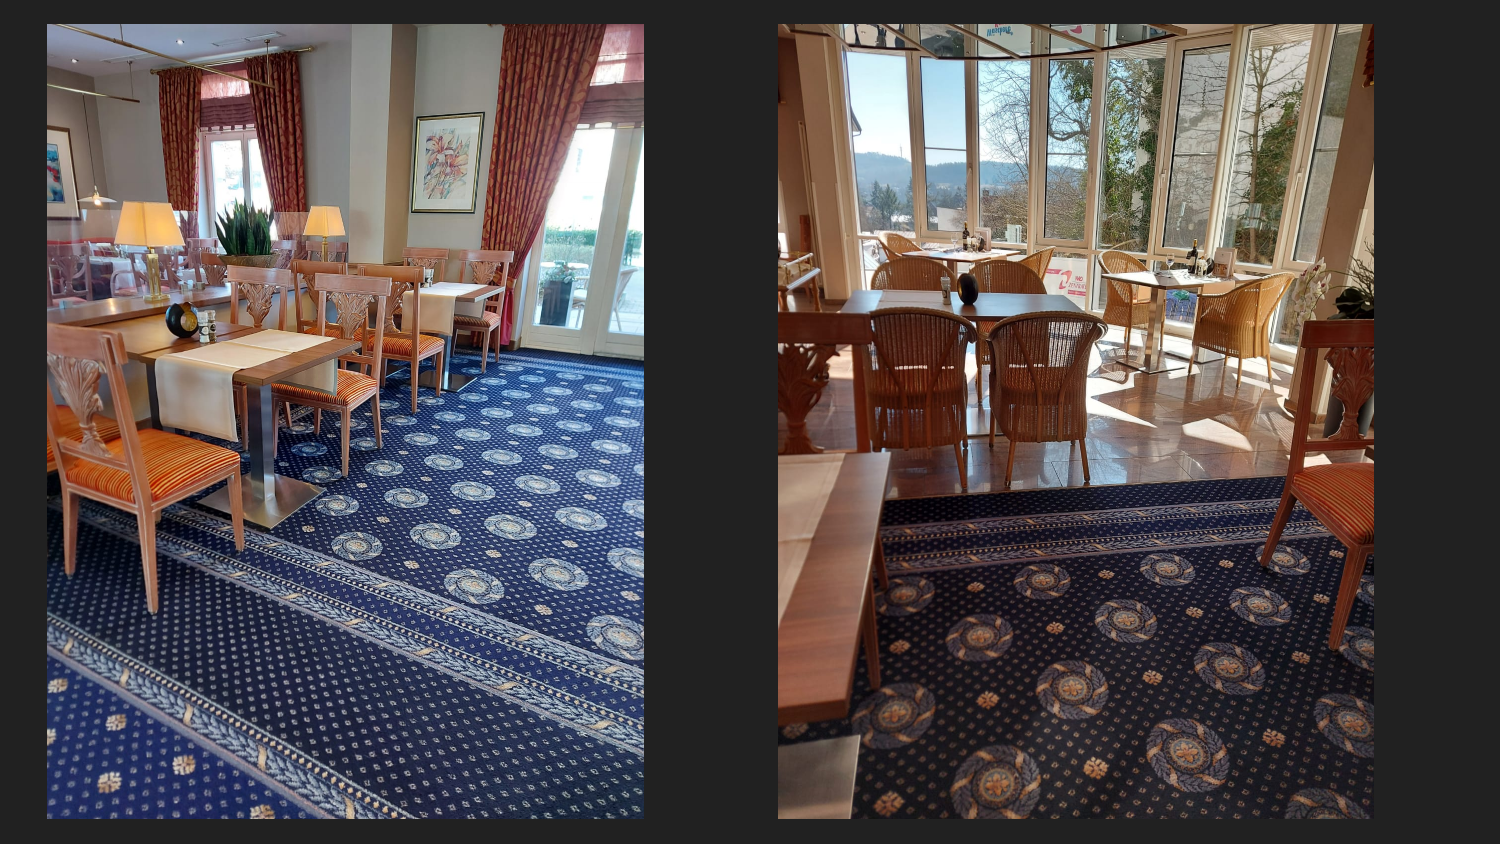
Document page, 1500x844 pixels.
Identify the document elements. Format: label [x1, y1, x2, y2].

picture [778, 24, 1374, 819]
picture [47, 24, 644, 819]
